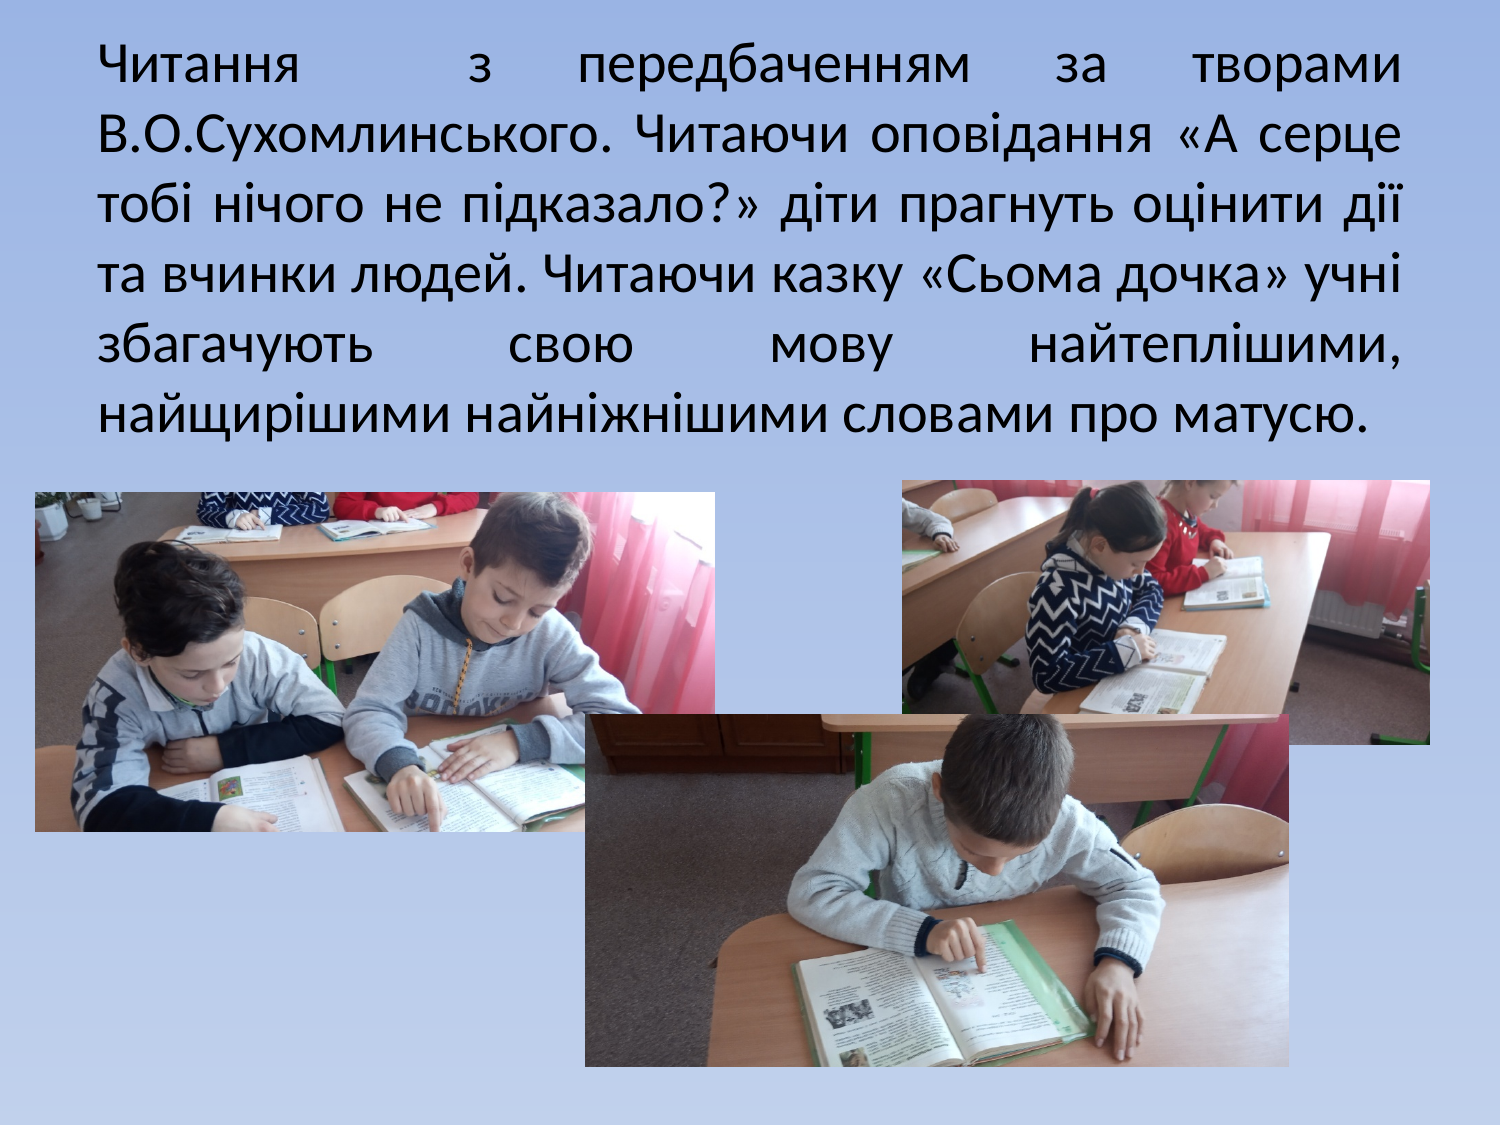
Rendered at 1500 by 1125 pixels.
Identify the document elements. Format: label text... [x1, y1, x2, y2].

title Читання з передбаченням за творами В.О.Сухомлинського. Читаючи оповідання «А серце тобі нічого не підказало?» діти прагнуть оцінити дії та вчинки людей. Читаючи казку «Сьома дочка» учні збагачують свою мову найтеплішими, найщирішими найніжнішими словами про матусю. [82, 164, 1418, 305]
picture [34, 480, 1430, 1067]
